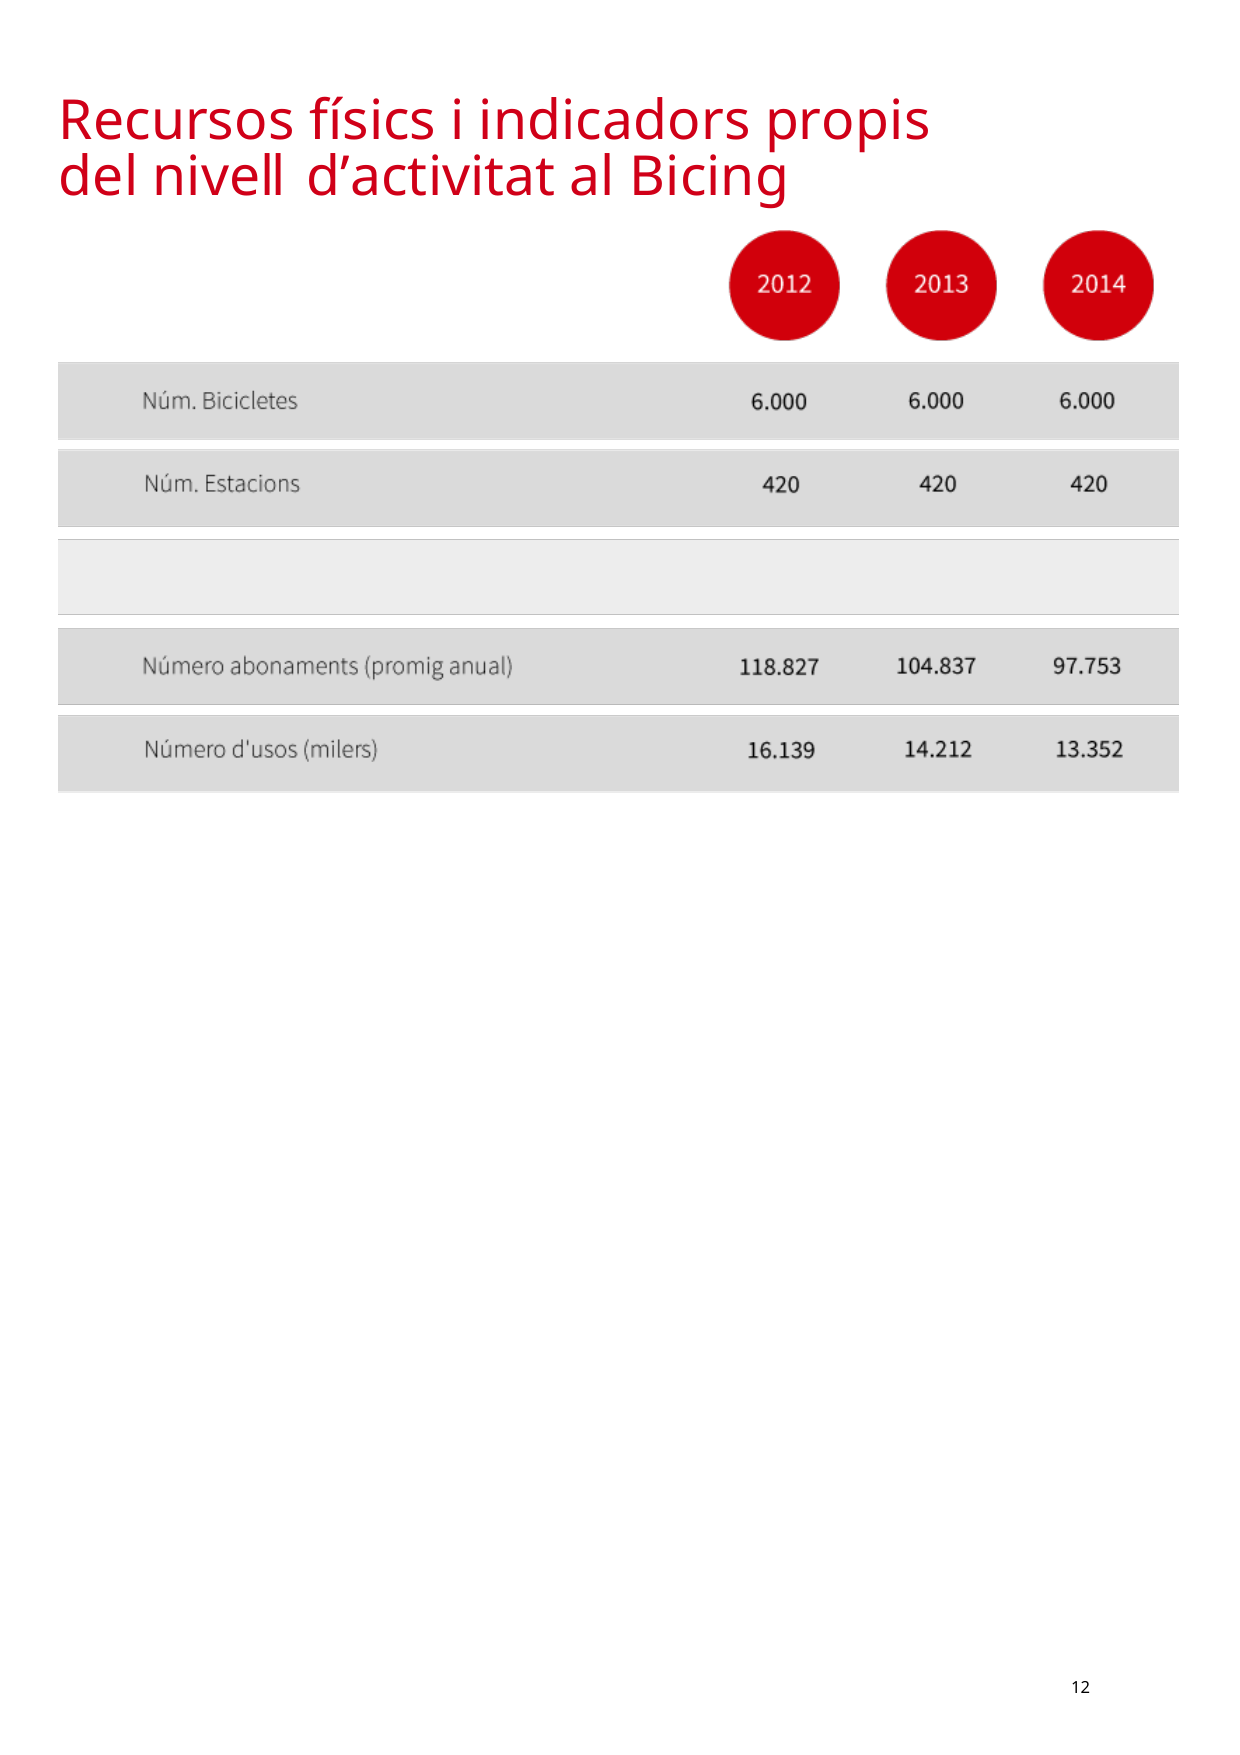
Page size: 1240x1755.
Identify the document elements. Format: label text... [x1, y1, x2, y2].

picture [58, 229, 1180, 909]
slide_number 12 [1055, 1676, 1096, 1755]
text_box Recursos físics i indicadors propis del nivell d’activitat al Bicing [56, 80, 1015, 207]
